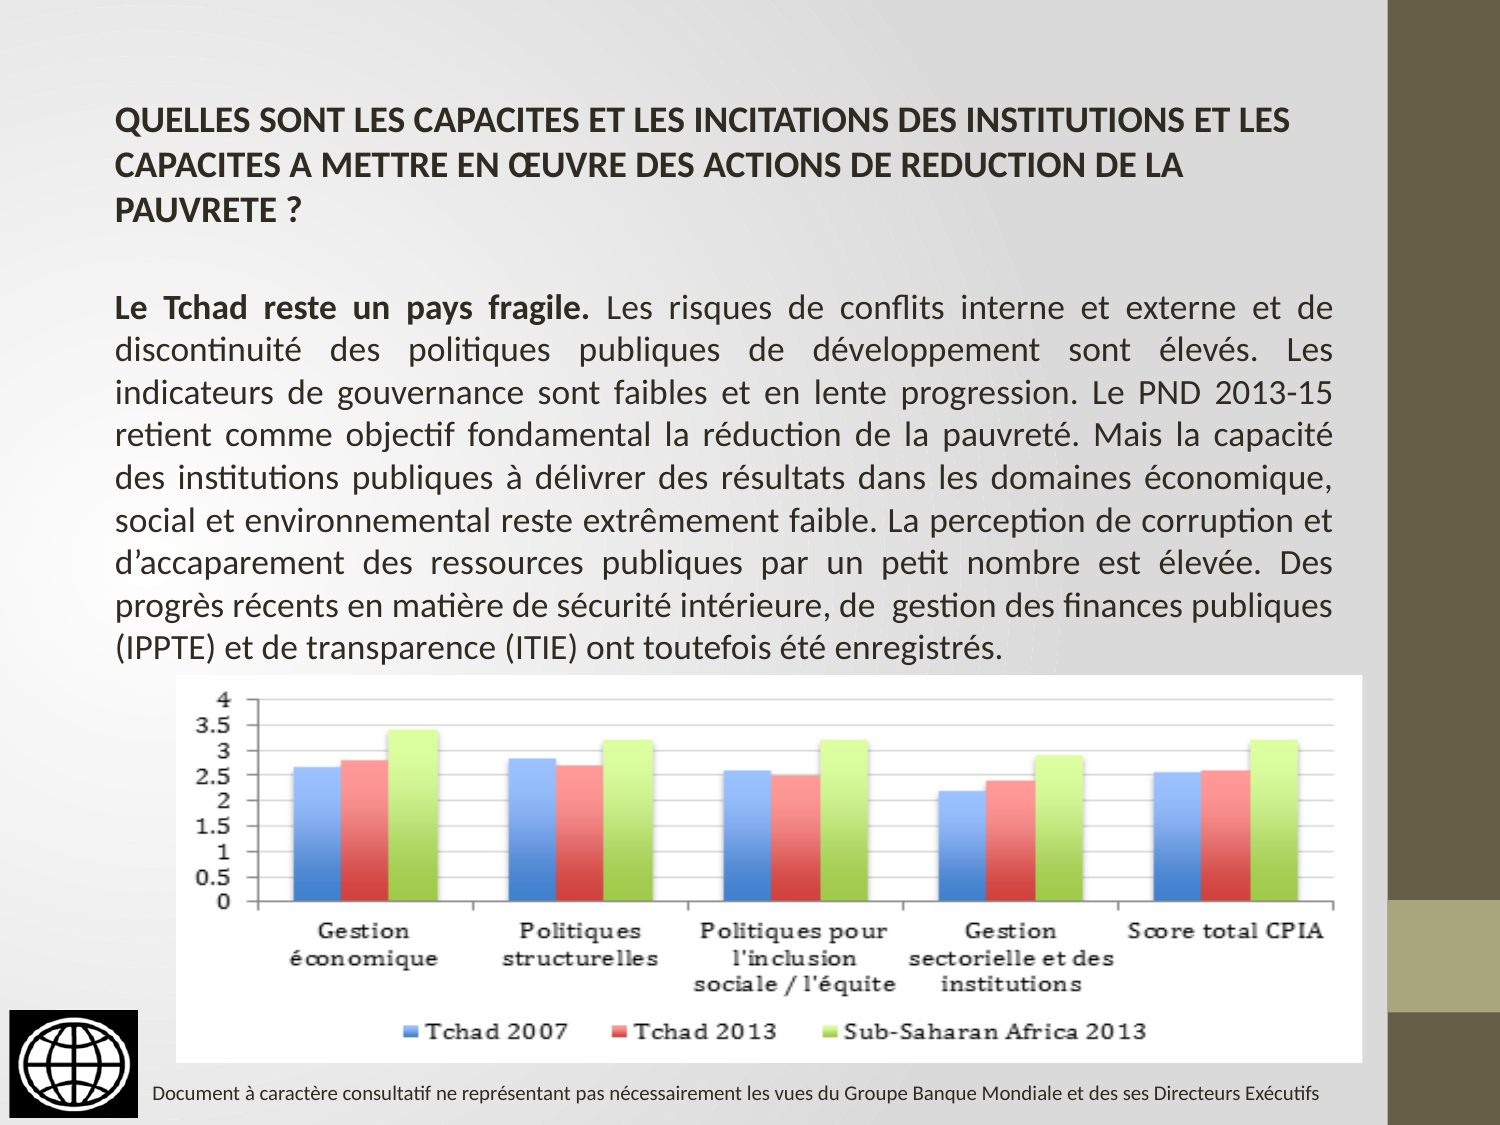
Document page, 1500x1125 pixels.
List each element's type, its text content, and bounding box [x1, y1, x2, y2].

picture [174, 674, 1363, 1063]
picture [9, 1010, 138, 1118]
subtitle QUELLES SONT LES CAPACITES ET LES INCITATIONS DES INSTITUTIONS ET LES CAPACITES A METTRE EN ŒUVRE DES ACTIONS DE REDUCTION DE LA PAUVRETE ? Le Tchad reste un pays fragile. Les risques de conflits interne et externe et de discontinuité des politiques publiques de développement sont élevés. Les indicateurs de gouvernance sont faibles et en lente progression. Le PND 2013-15 retient comme objectif fondamental la réduction de la pauvreté. Mais la capacité des institutions publiques à délivrer des résultats dans les domaines économique, social et environnemental reste extrêmement faible. La perception de corruption et d’accaparement des ressources publiques par un petit nombre est élevée. Des progrès récents en matière de sécurité intérieure, de gestion des finances publiques (IPPTE) et de transparence (ITIE) ont toutefois été enregistrés. [99, 87, 1350, 1078]
